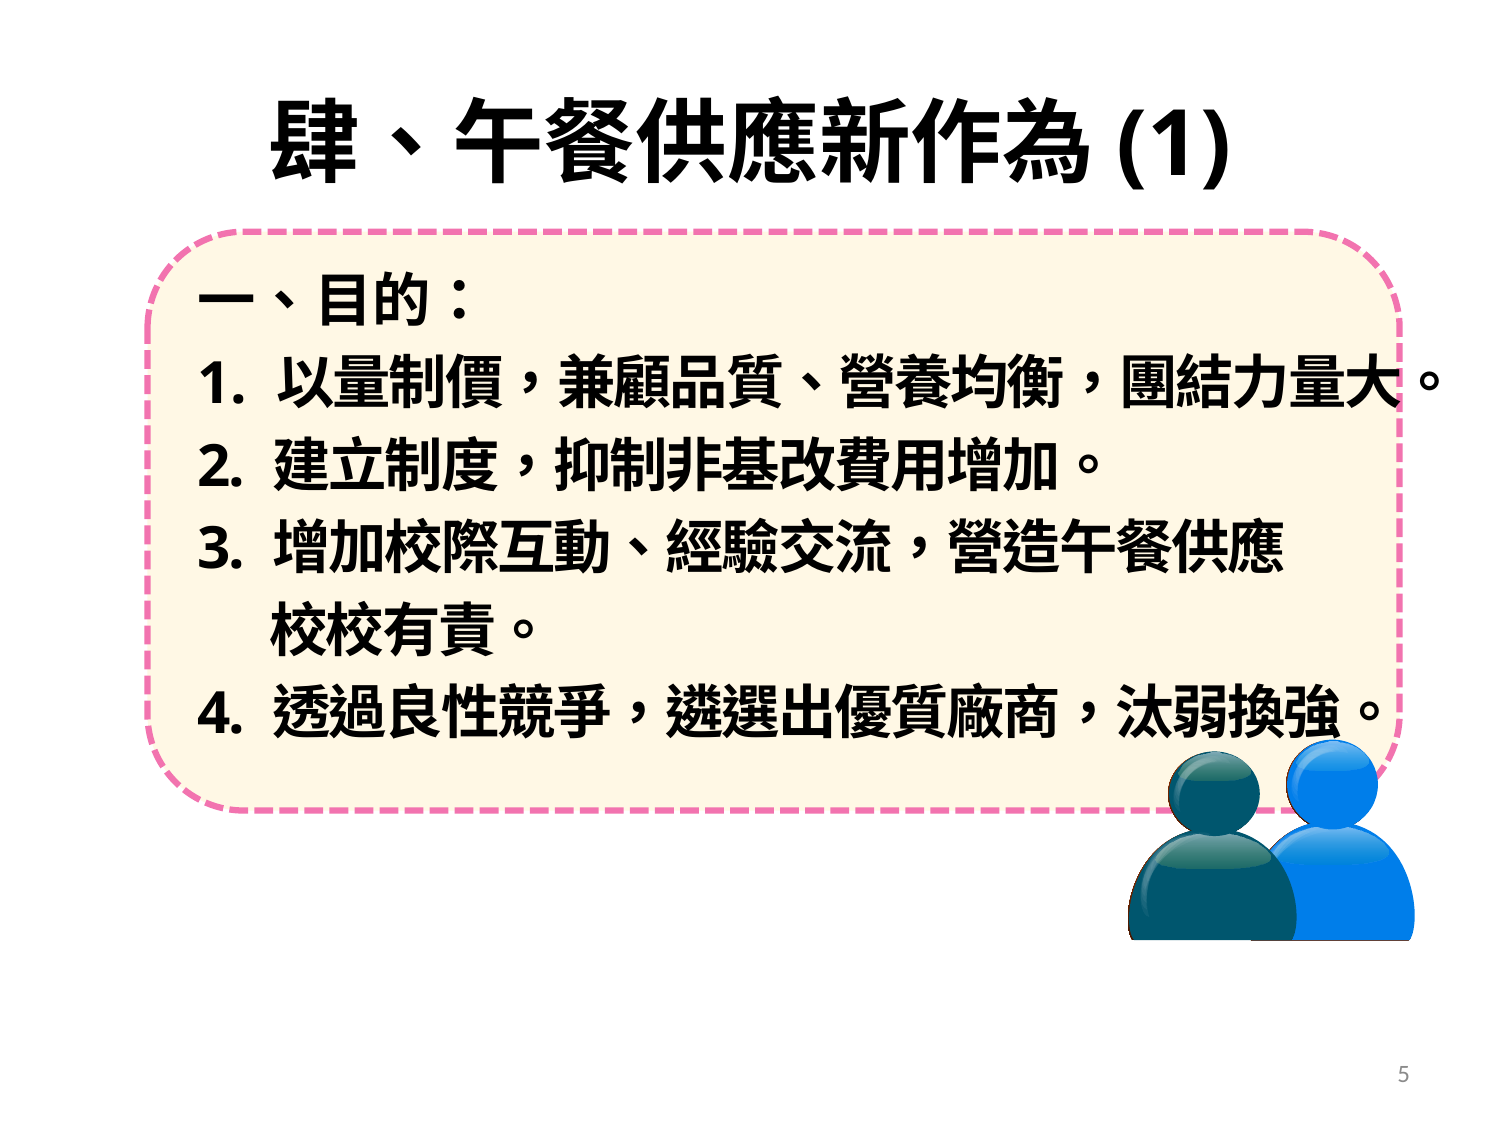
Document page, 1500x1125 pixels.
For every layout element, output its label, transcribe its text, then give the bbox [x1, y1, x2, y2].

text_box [1222, 739, 1424, 941]
slide_number 5 [1074, 1042, 1425, 1103]
text_box [145, 229, 1370, 791]
text_box 一、目的： 1. 以量制價，兼顧品質、營養均衡，團結力量大。 2. 建立制度，抑制非基改費用增加。 3. 增加校際互動、經驗交流，營造午餐供應 校校有責。 4. 透過良性競爭，遴選出優質廠商，汰弱換強。 [182, 255, 1435, 842]
title 肆、午餐供應新作為(1) [0, 45, 1500, 233]
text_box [1104, 751, 1306, 941]
